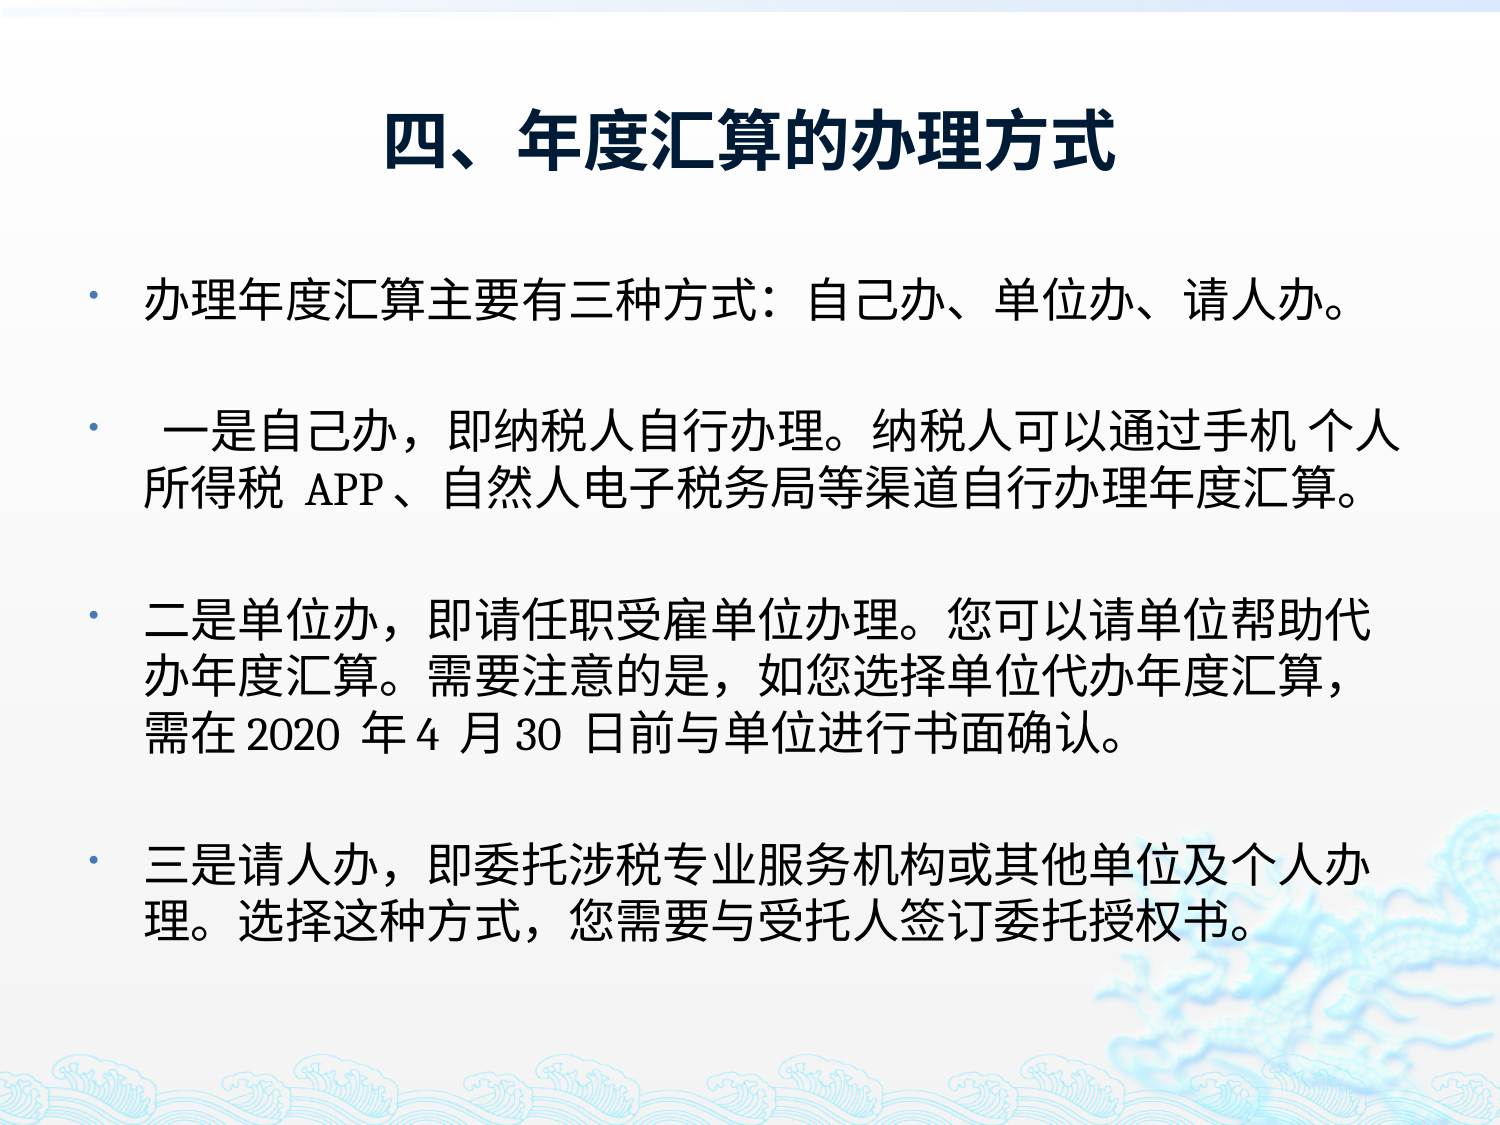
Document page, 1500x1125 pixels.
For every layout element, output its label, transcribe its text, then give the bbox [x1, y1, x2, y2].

list 办理年度汇算主要有三种方式：自己办、单位办、请人办。 一是自己办，即纳税人自行办理。纳税人可以通过手机 个人所得税 APP、自然人电子税务局等渠道自行办理年度汇算。 二是单位办，即请任职受雇单位办理。您可以请单位帮助代办年度汇算。需要注意的是，如您选择单位代办年度汇算，需在2020 年4 月30 日前与单位进行书面确认。 三是请人办，即委托涉税专业服务机构或其他单位及个人办理。选择这种方式，您需要与受托人签订委托授权书。 [75, 262, 1425, 1005]
title 四、年度汇算的办理方式 [75, 45, 1425, 233]
